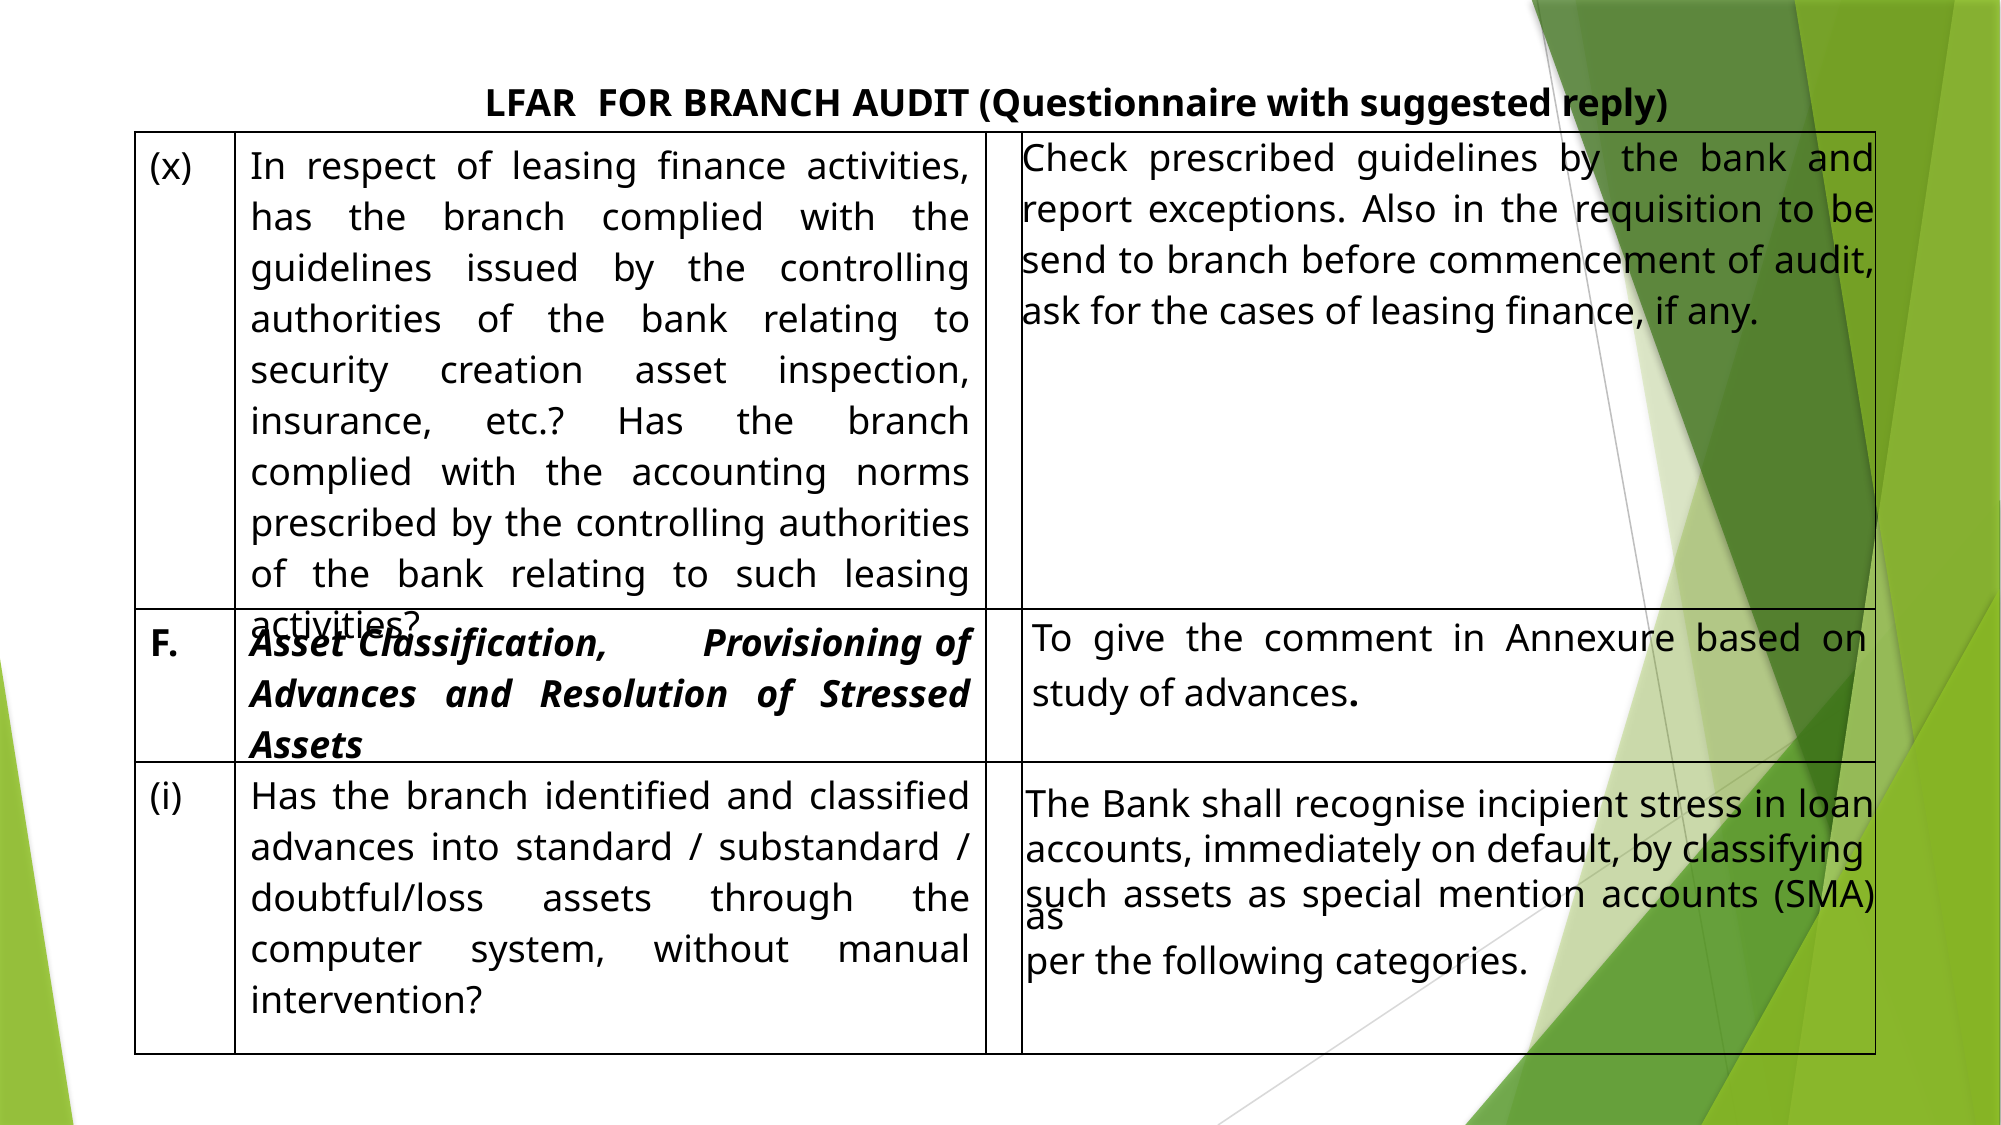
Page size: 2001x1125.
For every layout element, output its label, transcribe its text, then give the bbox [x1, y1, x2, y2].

table_cell [987, 763, 1021, 1053]
table_cell [987, 610, 1021, 761]
table_cell F. [136, 610, 234, 761]
text_box LFAR FOR BRANCH AUDIT (Questionnaire with suggested reply) [316, 71, 1874, 131]
table_cell Has the branch identified and classified advances into standard / substandard / doubtful/loss assets through the computer system, without manual intervention? [236, 763, 985, 1053]
table_header [987, 133, 1021, 608]
table_header In respect of leasing finance activities, has the branch complied with the guidelines issued by the controlling authorities of the bank relating to security creation asset inspection, insurance, etc.? Has the branch complied with the accounting norms prescribed by the controlling authorities of the bank relating to such leasing activities? [236, 133, 985, 608]
table_header (x) [136, 133, 234, 608]
table_cell (i) [136, 763, 234, 1053]
table_cell The Bank shall recognise incipient stress in loan accounts, immediately on default, by classifying such assets as special mention accounts (SMA) as per the following categories. [1023, 763, 1875, 1053]
table_cell Asset Classification, Provisioning of Advances and Resolution of Stressed Assets [236, 610, 985, 761]
table_cell To give the comment in Annexure based on study of advances. [1023, 610, 1875, 761]
table_header Check prescribed guidelines by the bank and report exceptions. Also in the requisition to be send to branch before commencement of audit, ask for the cases of leasing finance, if any. [1023, 133, 1875, 608]
